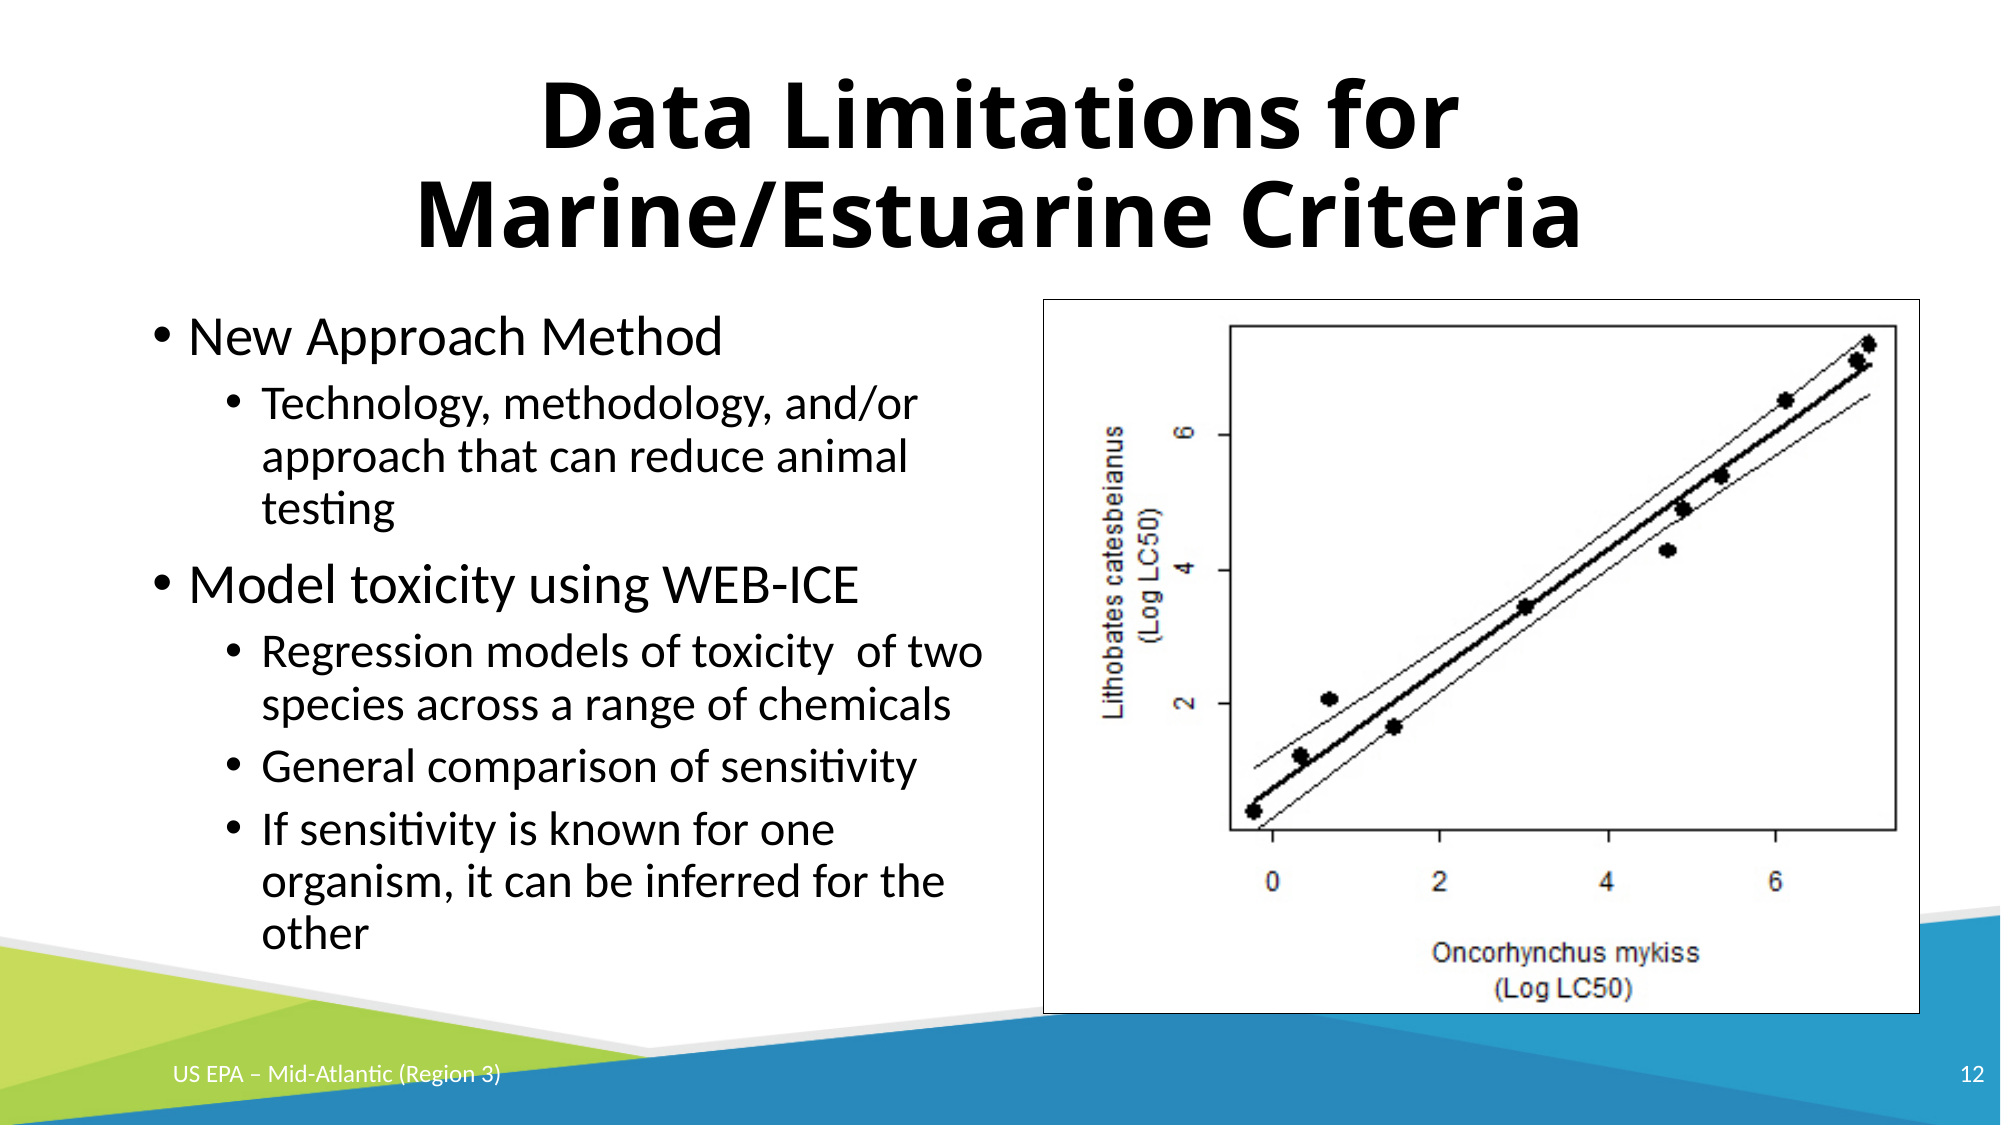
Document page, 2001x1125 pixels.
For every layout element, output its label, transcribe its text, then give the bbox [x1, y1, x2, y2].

list New Approach Method Technology, methodology, and/or approach that can reduce animal testing Model toxicity using WEB-ICE Regression models of toxicity of two species across a range of chemicals General comparison of sensitivity If sensitivity is known for one organism, it can be inferred for the other [137, 299, 1000, 1014]
slide_number 12 [1550, 1042, 2000, 1103]
title Data Limitations for Marine/Estuarine Criteria [137, 59, 1863, 278]
footer US EPA – Mid-Atlantic (Region 3) [0, 1042, 675, 1103]
picture [0, 0, 2001, 1125]
